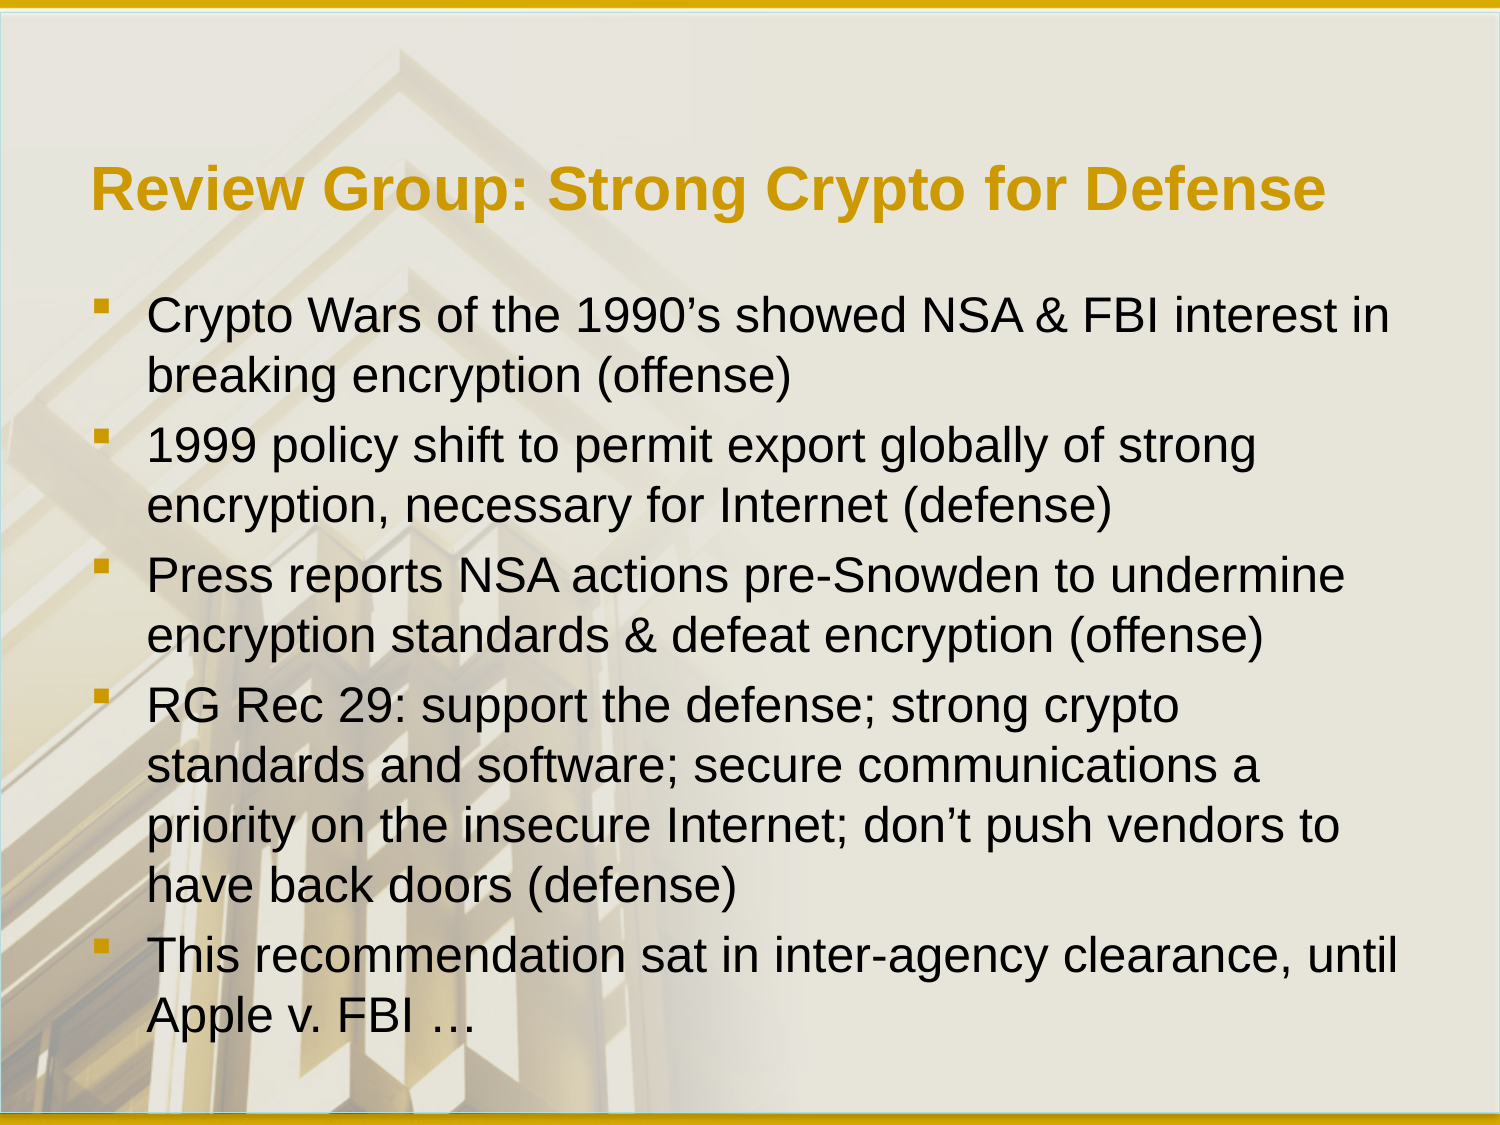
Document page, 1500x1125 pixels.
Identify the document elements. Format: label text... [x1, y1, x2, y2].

picture [0, 0, 1500, 12]
picture [0, 1113, 1500, 1125]
list Crypto Wars of the 1990’s showed NSA & FBI interest in breaking encryption (offense) 1999 policy shift to permit export globally of strong encryption, necessary for Internet (defense) Press reports NSA actions pre-Snowden to undermine encryption standards & defeat encryption (offense) RG Rec 29: support the defense; strong crypto standards and software; secure communications a priority on the insecure Internet; don’t push vendors to have back doors (defense) This recommendation sat in inter-agency clearance, until Apple v. FBI … [75, 275, 1425, 955]
title Review Group: Strong Crypto for Defense [75, 137, 1425, 233]
